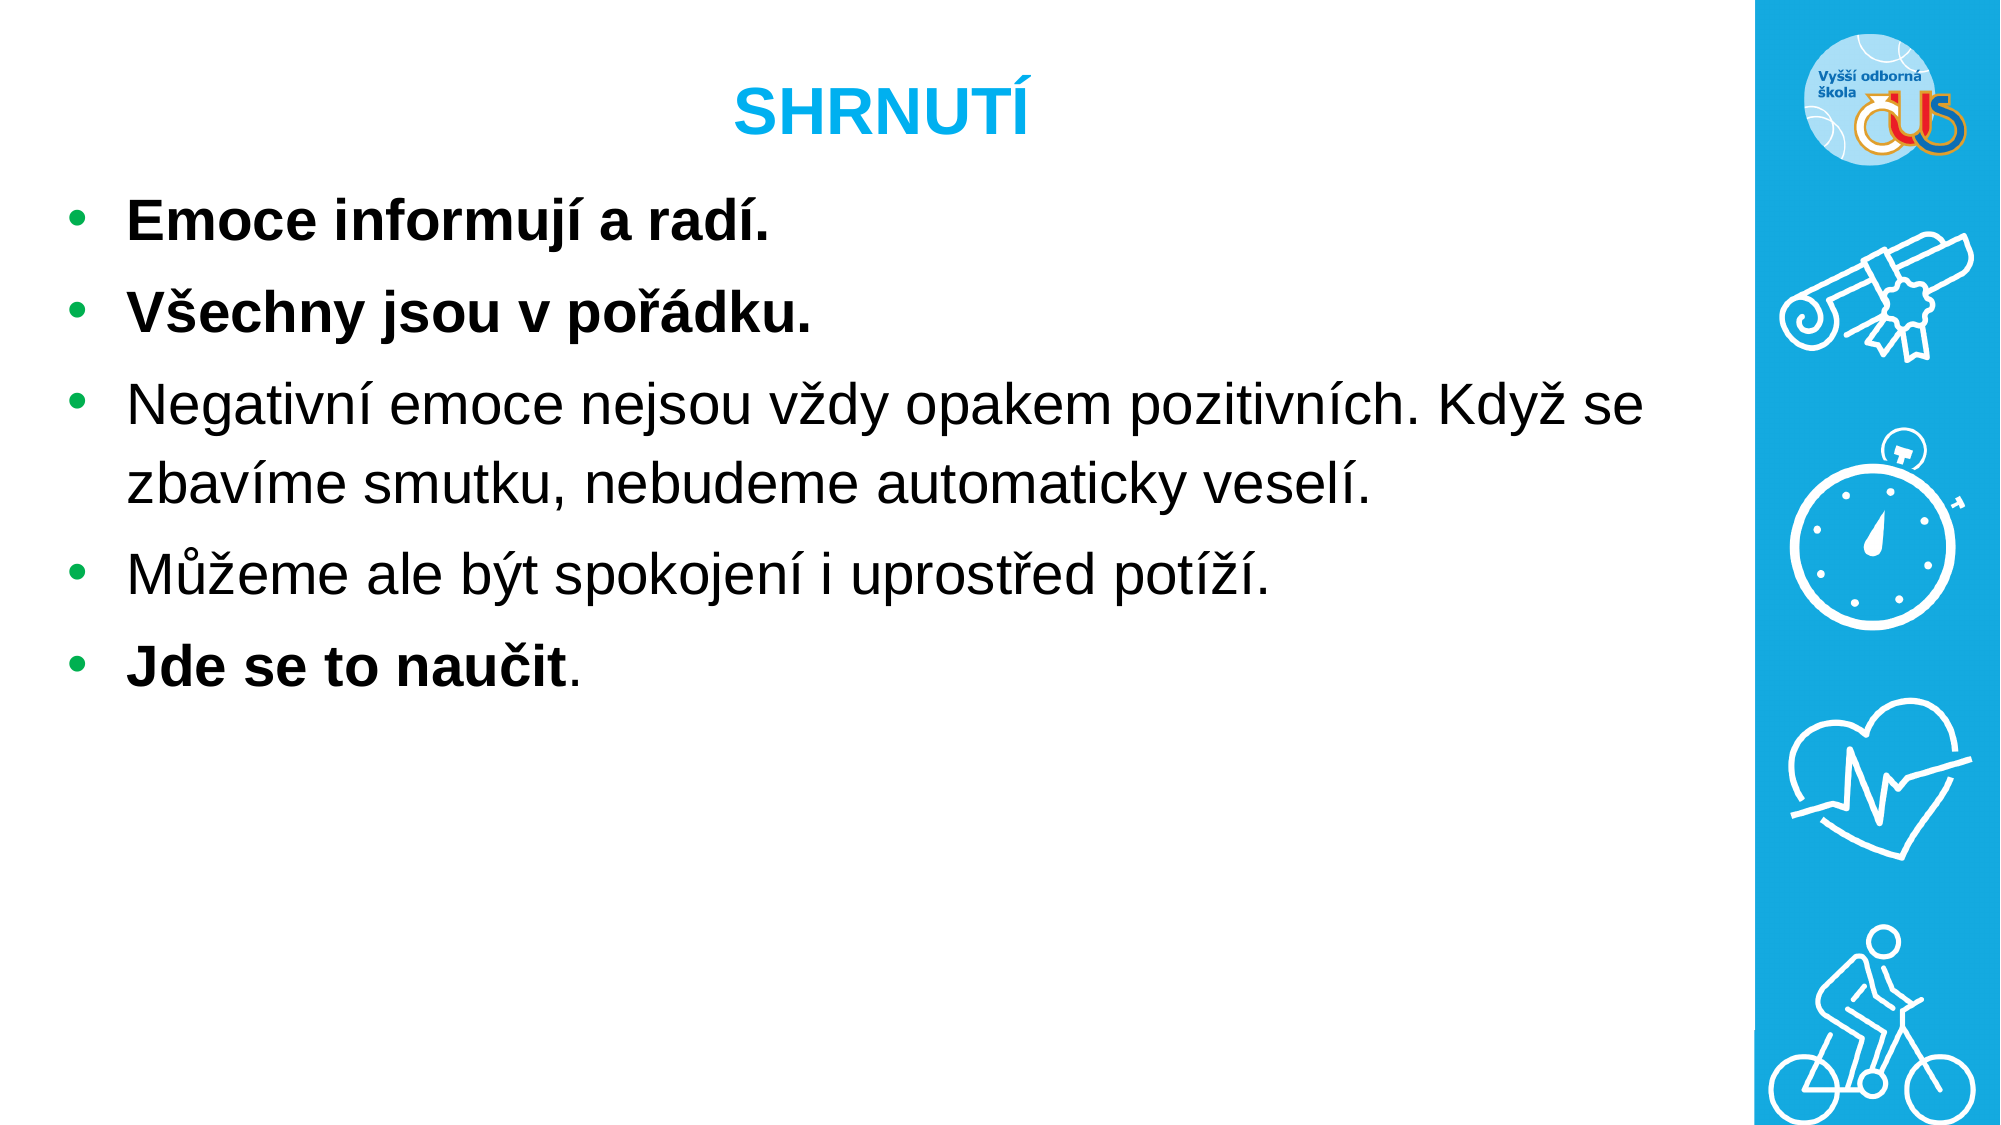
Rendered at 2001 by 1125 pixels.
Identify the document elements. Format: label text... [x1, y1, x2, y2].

title SHRNUTÍ [52, 59, 1713, 165]
list Emoce informují a radí. Všechny jsou v pořádku. Negativní emoce nejsou vždy opakem pozitivních. Když se zbavíme smutku, nebudeme automaticky veselí. Můžeme ale být spokojení i uprostřed potíží. Jde se to naučit. [52, 165, 1713, 999]
picture [1754, 0, 2000, 1125]
